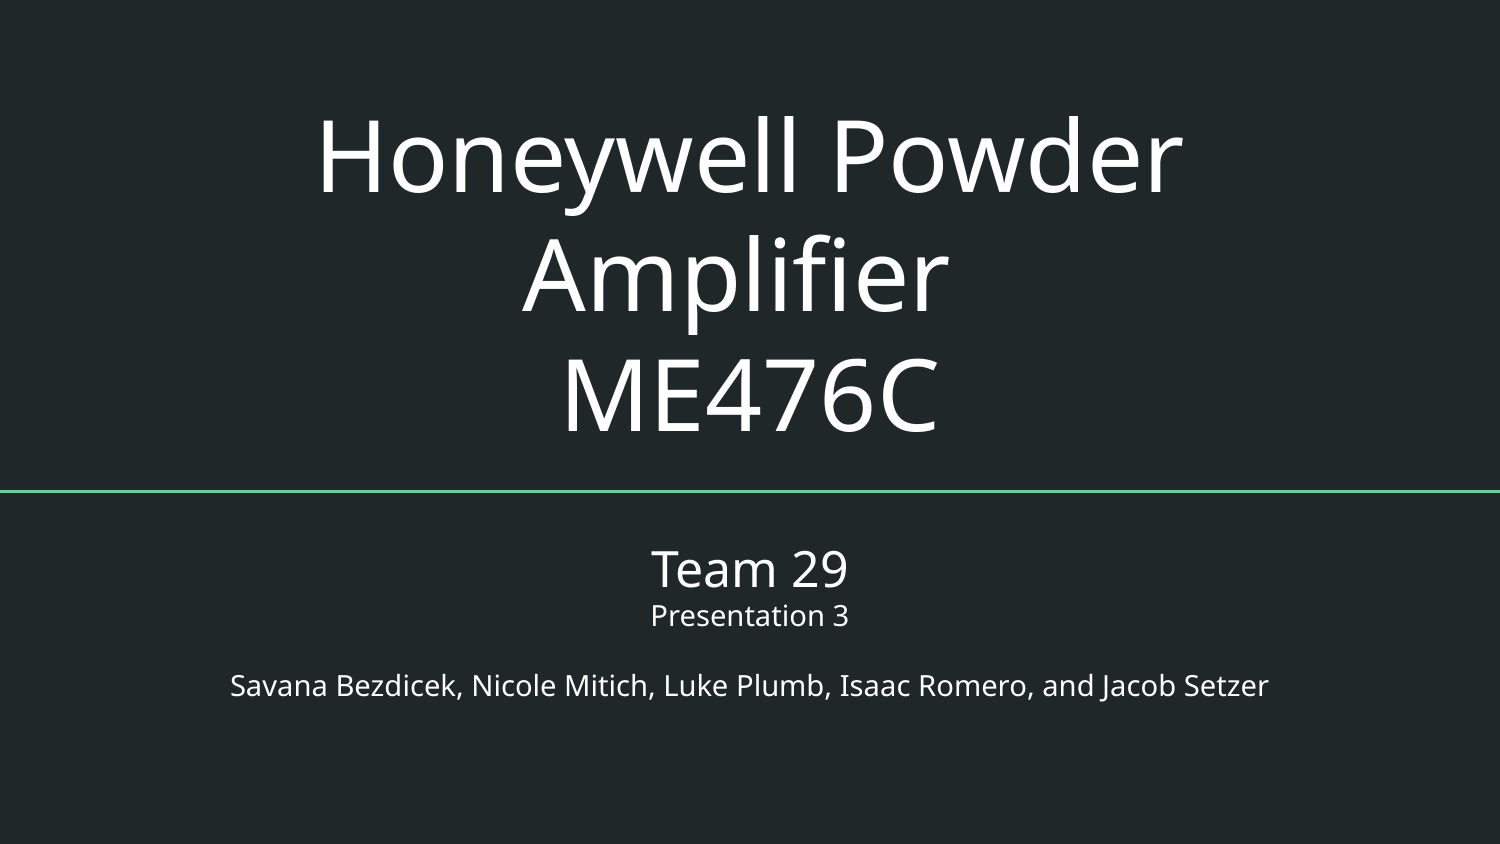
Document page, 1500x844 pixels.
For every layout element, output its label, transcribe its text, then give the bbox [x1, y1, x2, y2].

subtitle Team 29 Presentation 3 Savana Bezdicek, Nicole Mitich, Luke Plumb, Isaac Romero, and Jacob Setzer [83, 522, 1417, 730]
title Honeywell Powder Amplifier ME476C [83, 206, 1417, 467]
